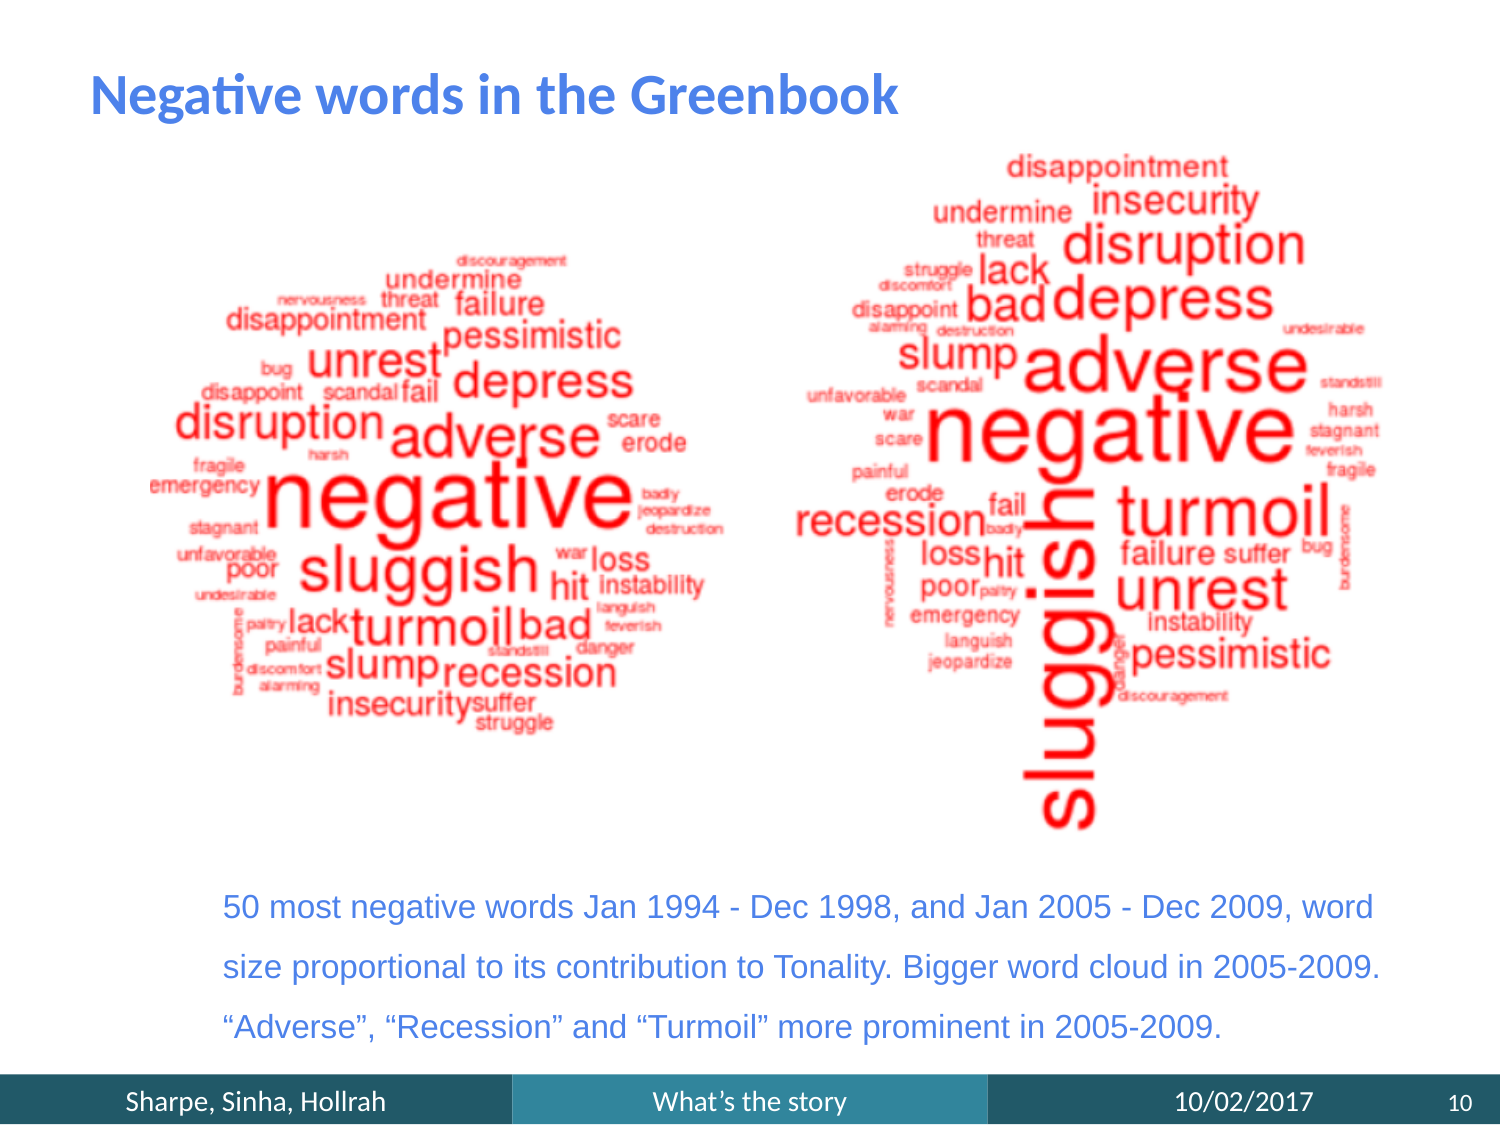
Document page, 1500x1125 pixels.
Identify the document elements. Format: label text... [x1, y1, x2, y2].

picture [149, 113, 1426, 839]
text_box 50 most negative words Jan 1994 - Dec 1998, and Jan 2005 - Dec 2009, word size proportional to its contribution to Tonality. Bigger word cloud in 2005-2009. “Adverse”, “Recession” and “Turmoil” more prominent in 2005-2009. [208, 857, 1400, 1053]
text_box What’s the story [512, 1074, 988, 1125]
title Negative words in the Greenbook [74, 44, 1426, 138]
text_box 10/02/2017 [988, 1074, 1500, 1125]
text_box Sharpe, Sinha, Hollrah [0, 1074, 512, 1125]
text_box 10 [1137, 1077, 1488, 1125]
